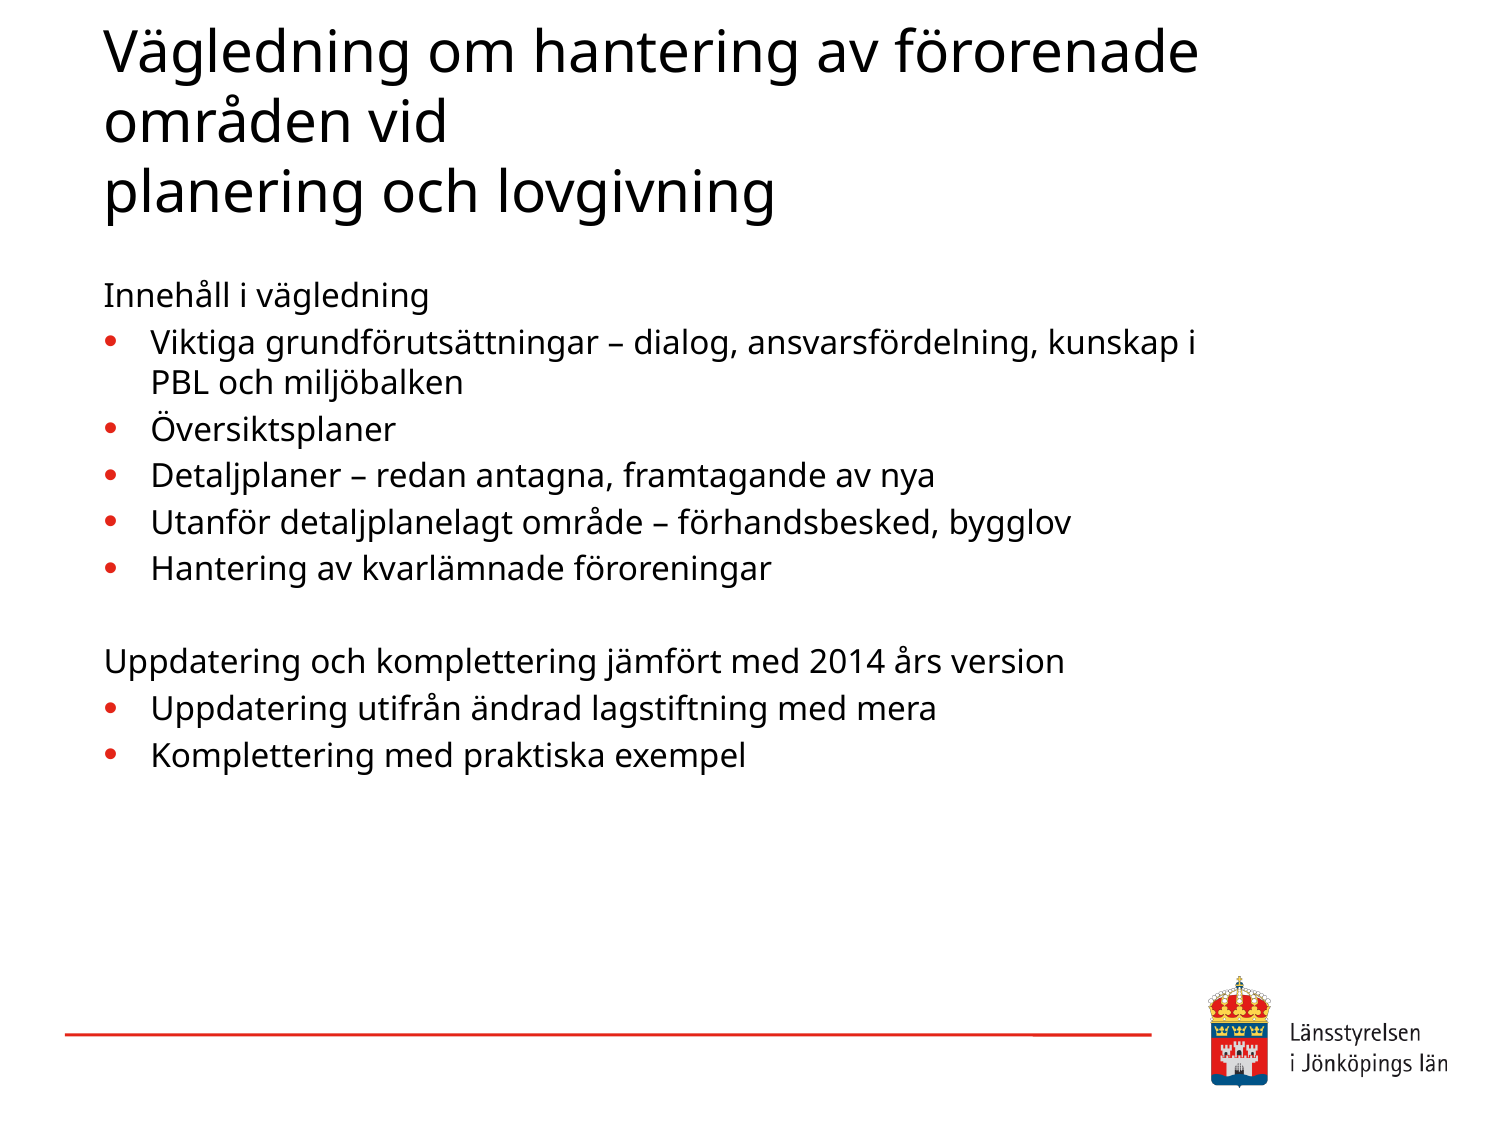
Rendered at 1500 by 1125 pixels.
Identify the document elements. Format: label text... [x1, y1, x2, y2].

title Vägledning om hantering av förorenade områden vid planering och lovgivning [88, 125, 1235, 232]
picture [1208, 976, 1447, 1088]
list Innehåll i vägledning Viktiga grundförutsättningar – dialog, ansvarsfördelning, kunskap i PBL och miljöbalken Översiktsplaner Detaljplaner – redan antagna, framtagande av nya Utanför detaljplanelagt område – förhandsbesked, bygglov Hantering av kvarlämnade föroreningar Uppdatering och komplettering jämfört med 2014 års version Uppdatering utifrån ändrad lagstiftning med mera Komplettering med praktiska exempel [88, 267, 1235, 894]
